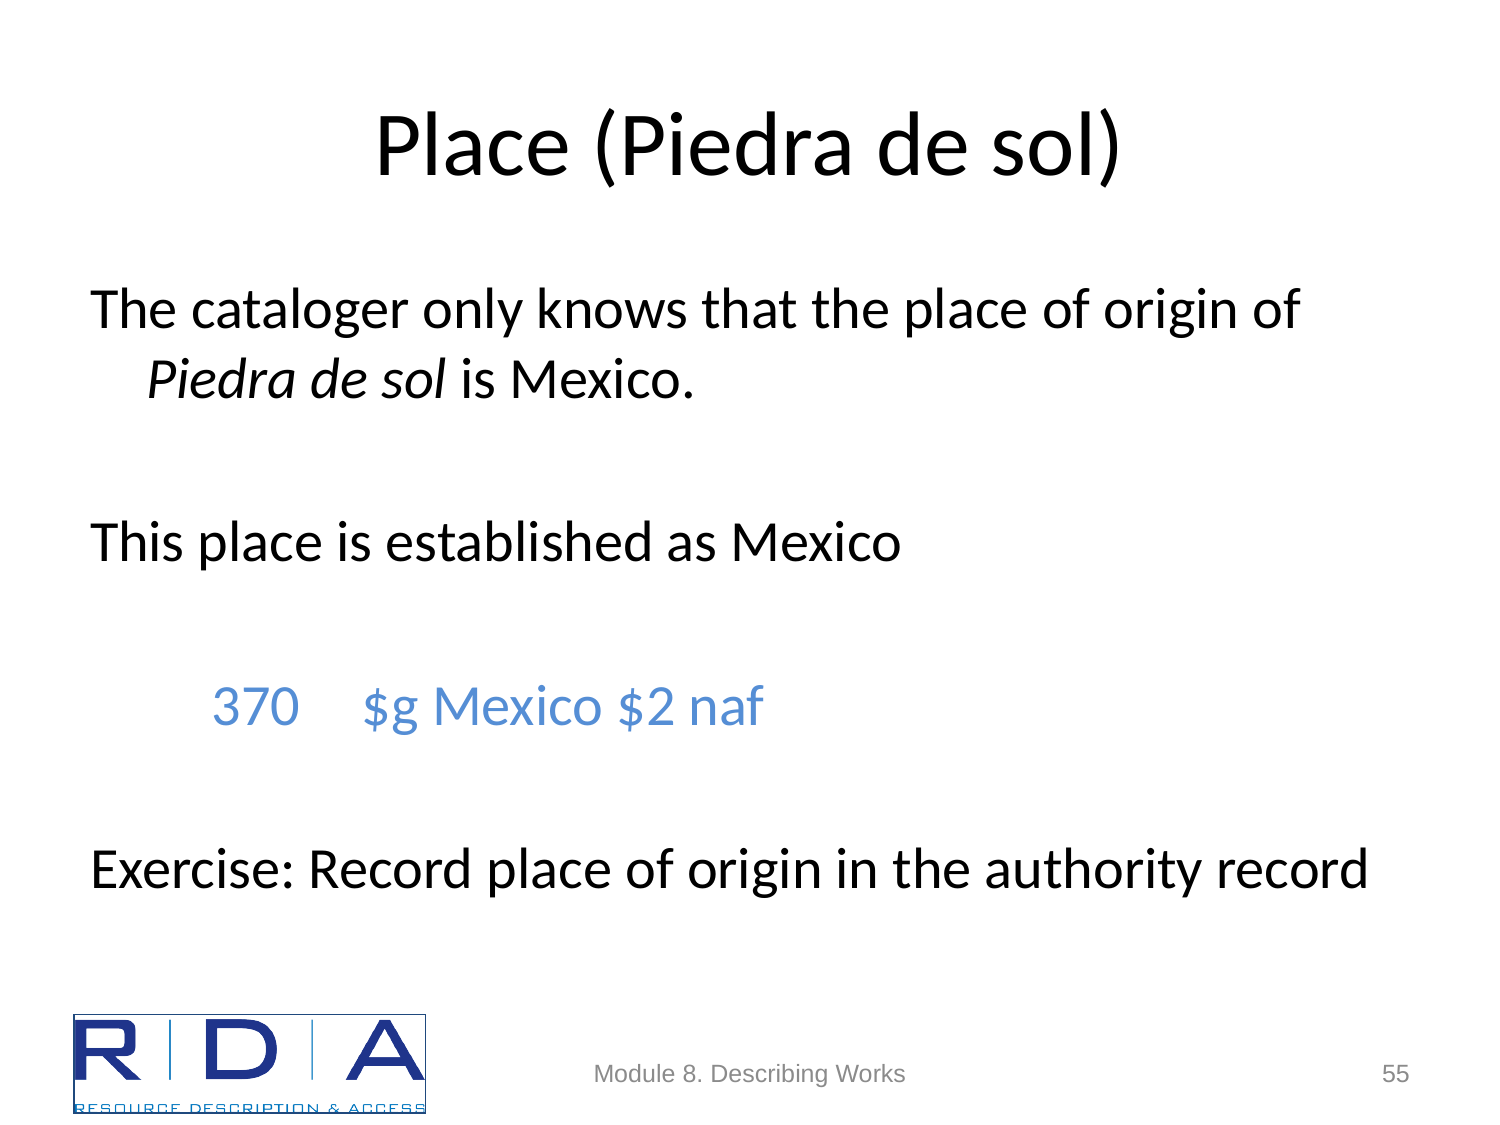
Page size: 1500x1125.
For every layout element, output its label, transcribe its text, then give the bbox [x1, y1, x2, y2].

title Place (Piedra de sol) [75, 45, 1425, 233]
slide_number 55 [1074, 1042, 1425, 1103]
list The cataloger only knows that the place of origin of Piedra de sol is Mexico. This place is established as Mexico 370 $g Mexico $2 naf Exercise: Record place of origin in the authority record [75, 262, 1425, 1005]
picture [75, 1015, 425, 1112]
footer Module 8. Describing Works [512, 1042, 988, 1103]
